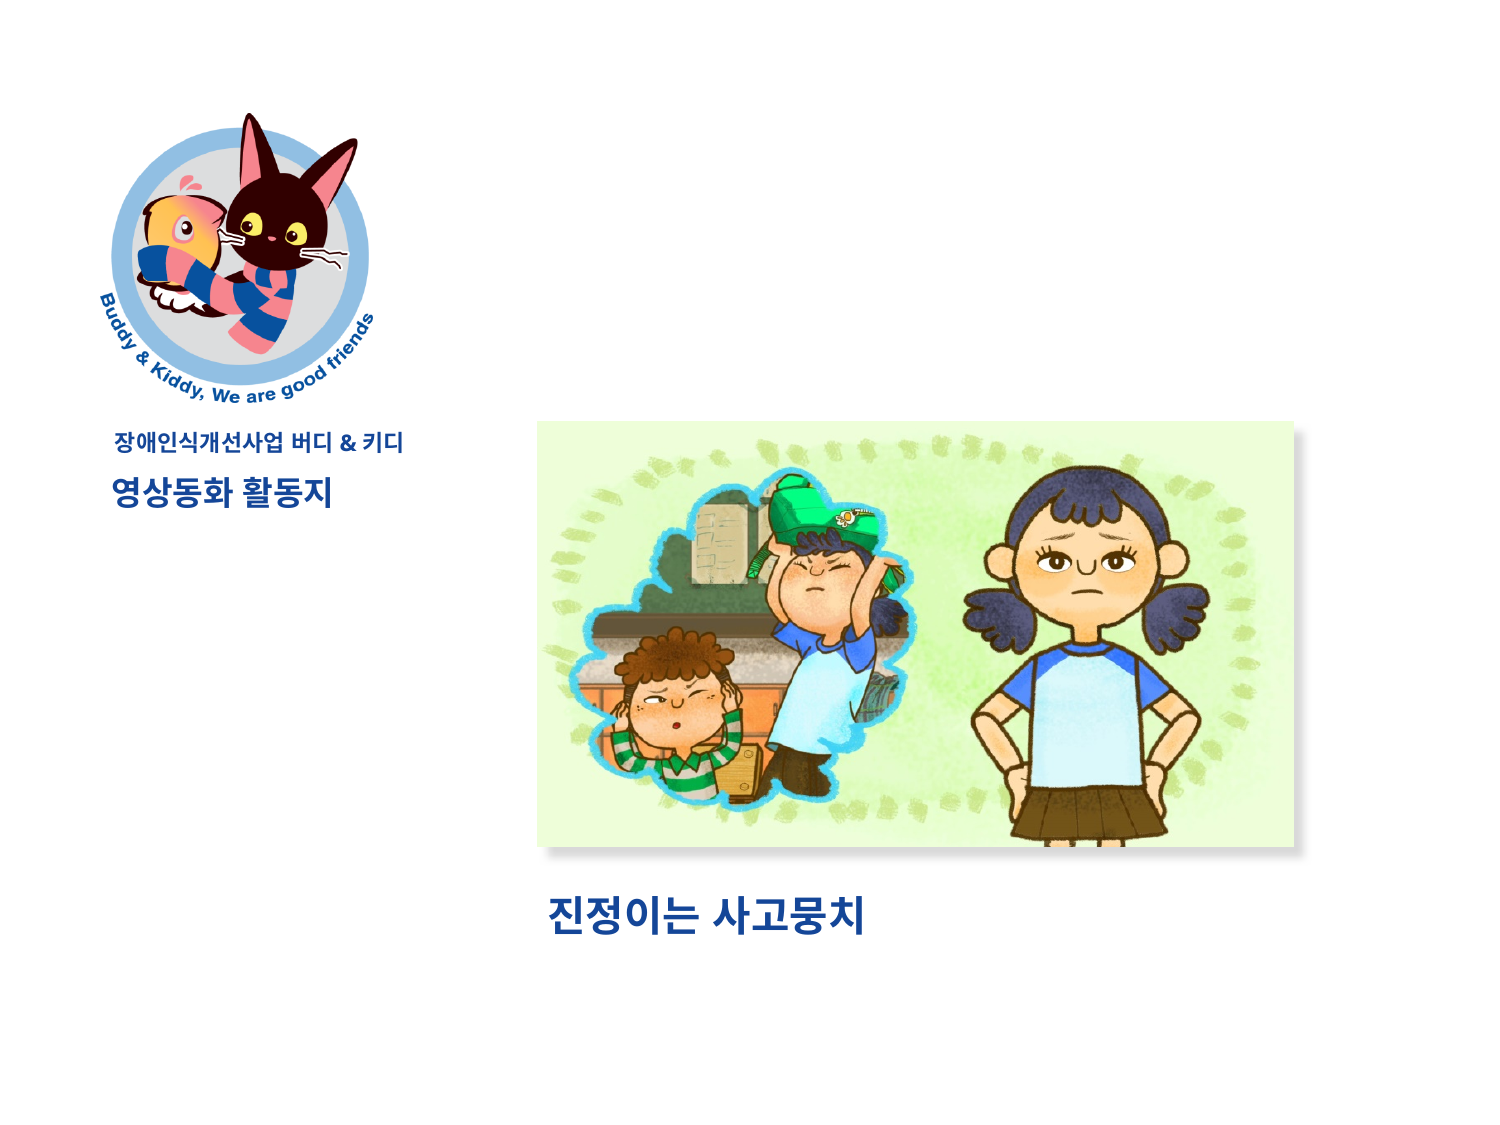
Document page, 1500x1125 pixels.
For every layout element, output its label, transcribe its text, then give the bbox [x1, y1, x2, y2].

text_box 영상동화 활동지 [97, 464, 423, 520]
picture [100, 113, 373, 403]
picture [537, 421, 1294, 848]
text_box 진정이는 사고뭉치 [532, 857, 1065, 948]
text_box 장애인식개선사업 버디&키디 [100, 421, 467, 464]
